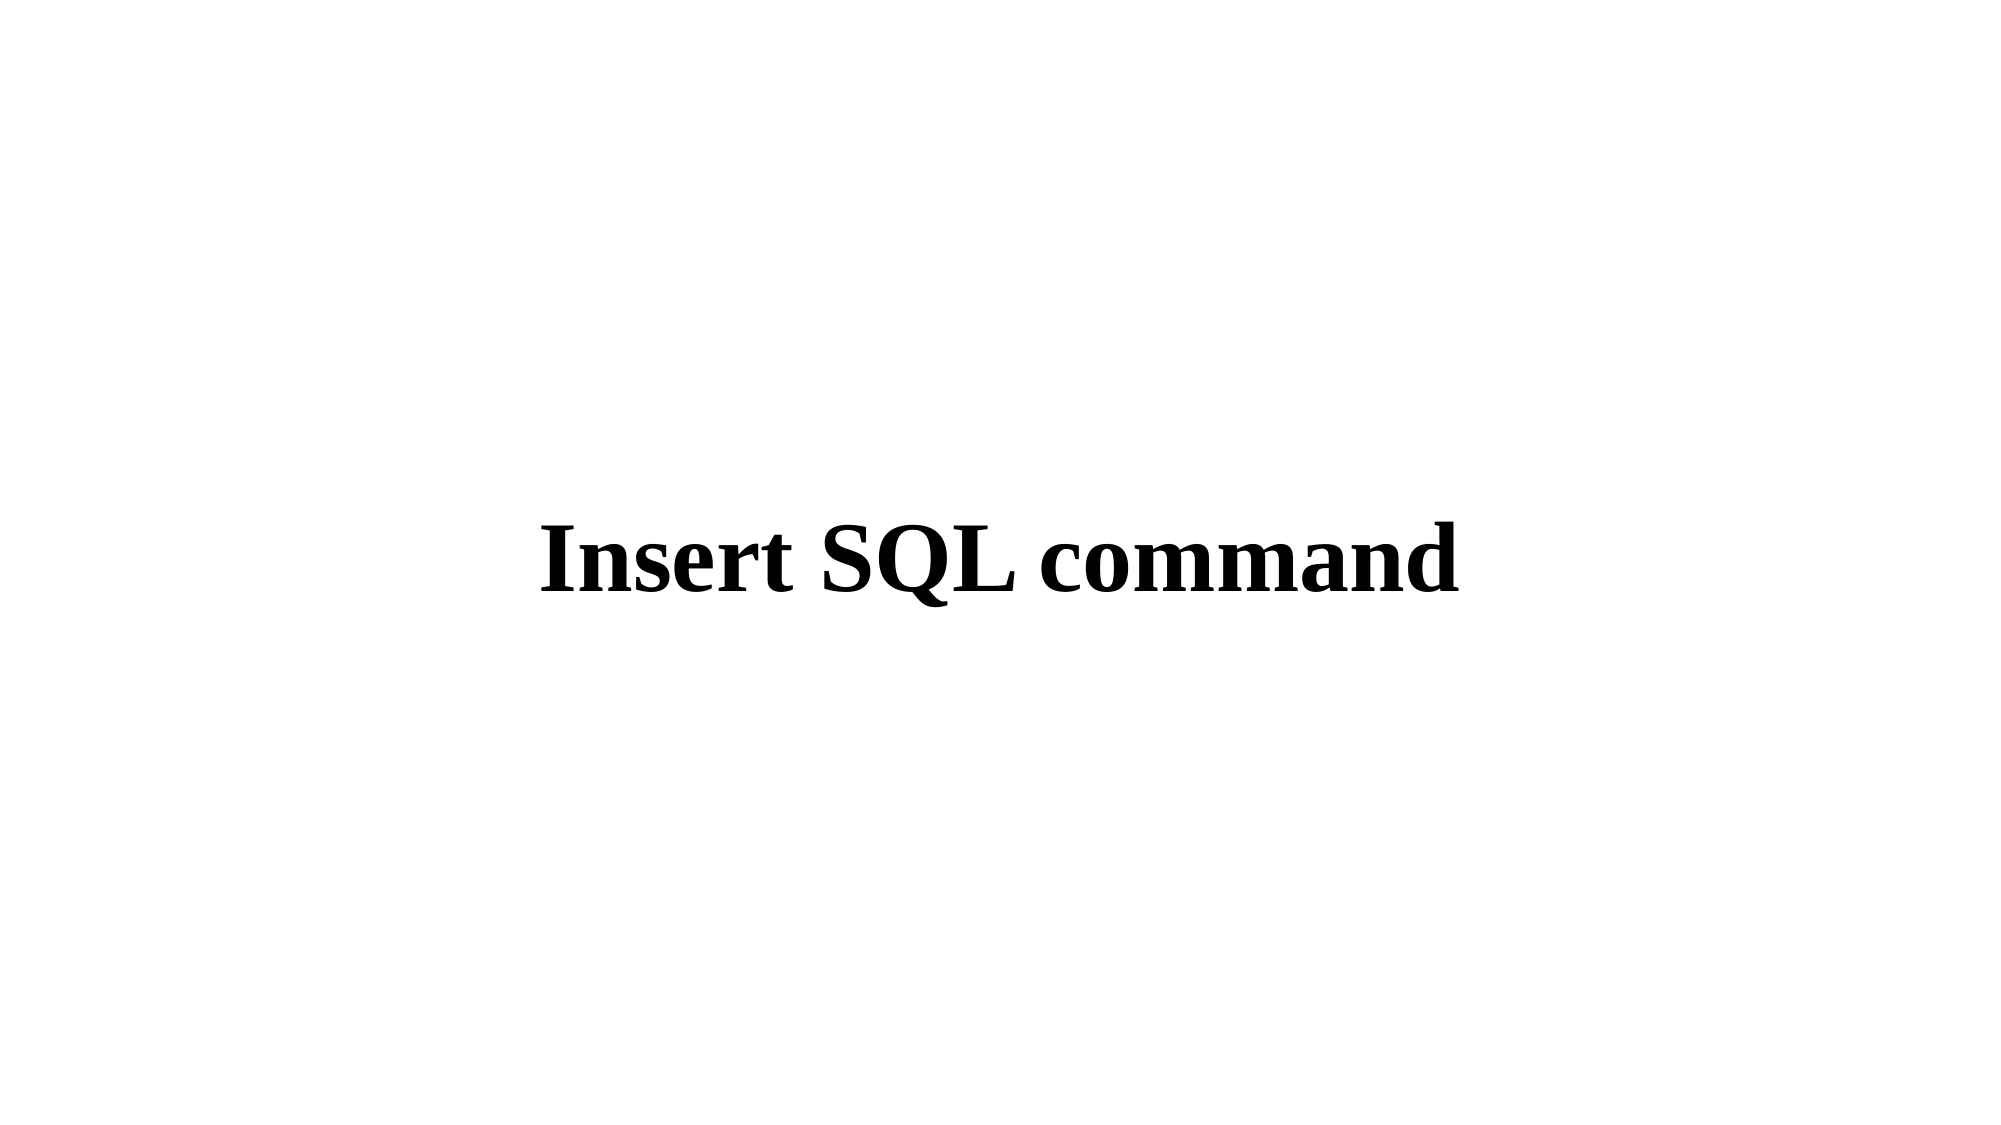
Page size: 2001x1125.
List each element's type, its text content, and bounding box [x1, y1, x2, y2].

title Insert SQL command [249, 348, 1750, 621]
